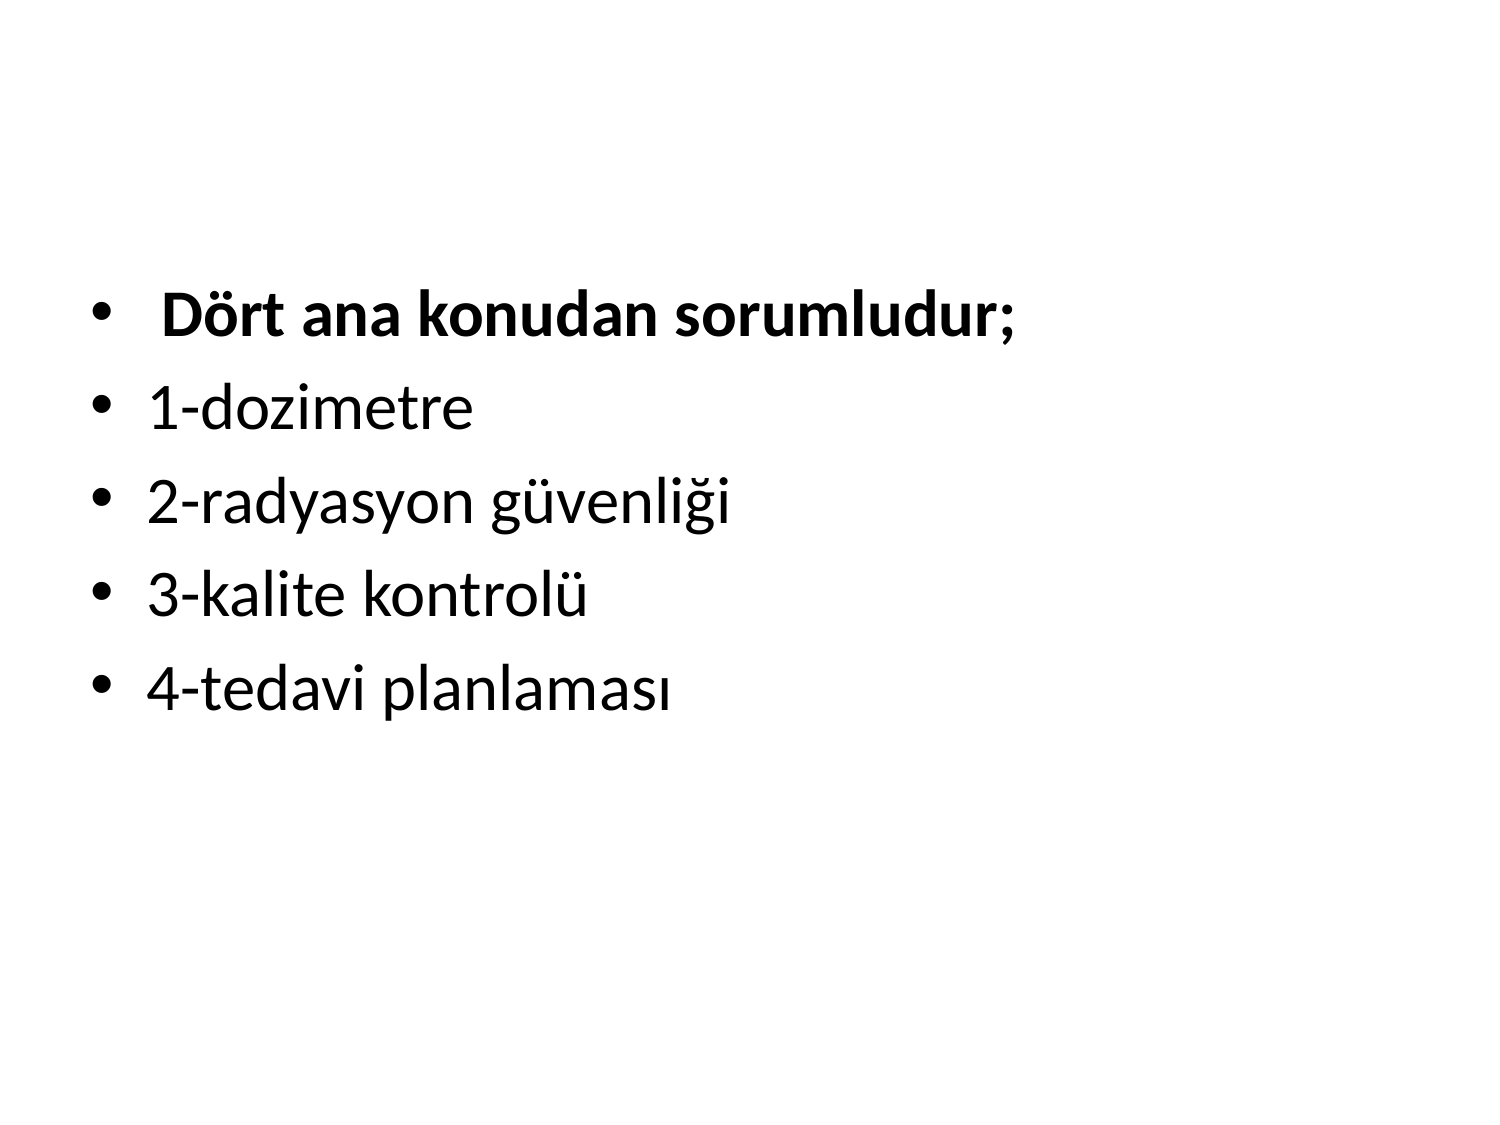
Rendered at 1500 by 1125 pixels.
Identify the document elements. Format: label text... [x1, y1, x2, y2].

list Dört ana konudan sorumludur; 1-dozimetre 2-radyasyon güvenliği 3-kalite kontrolü 4-tedavi planlaması [75, 262, 1425, 1005]
